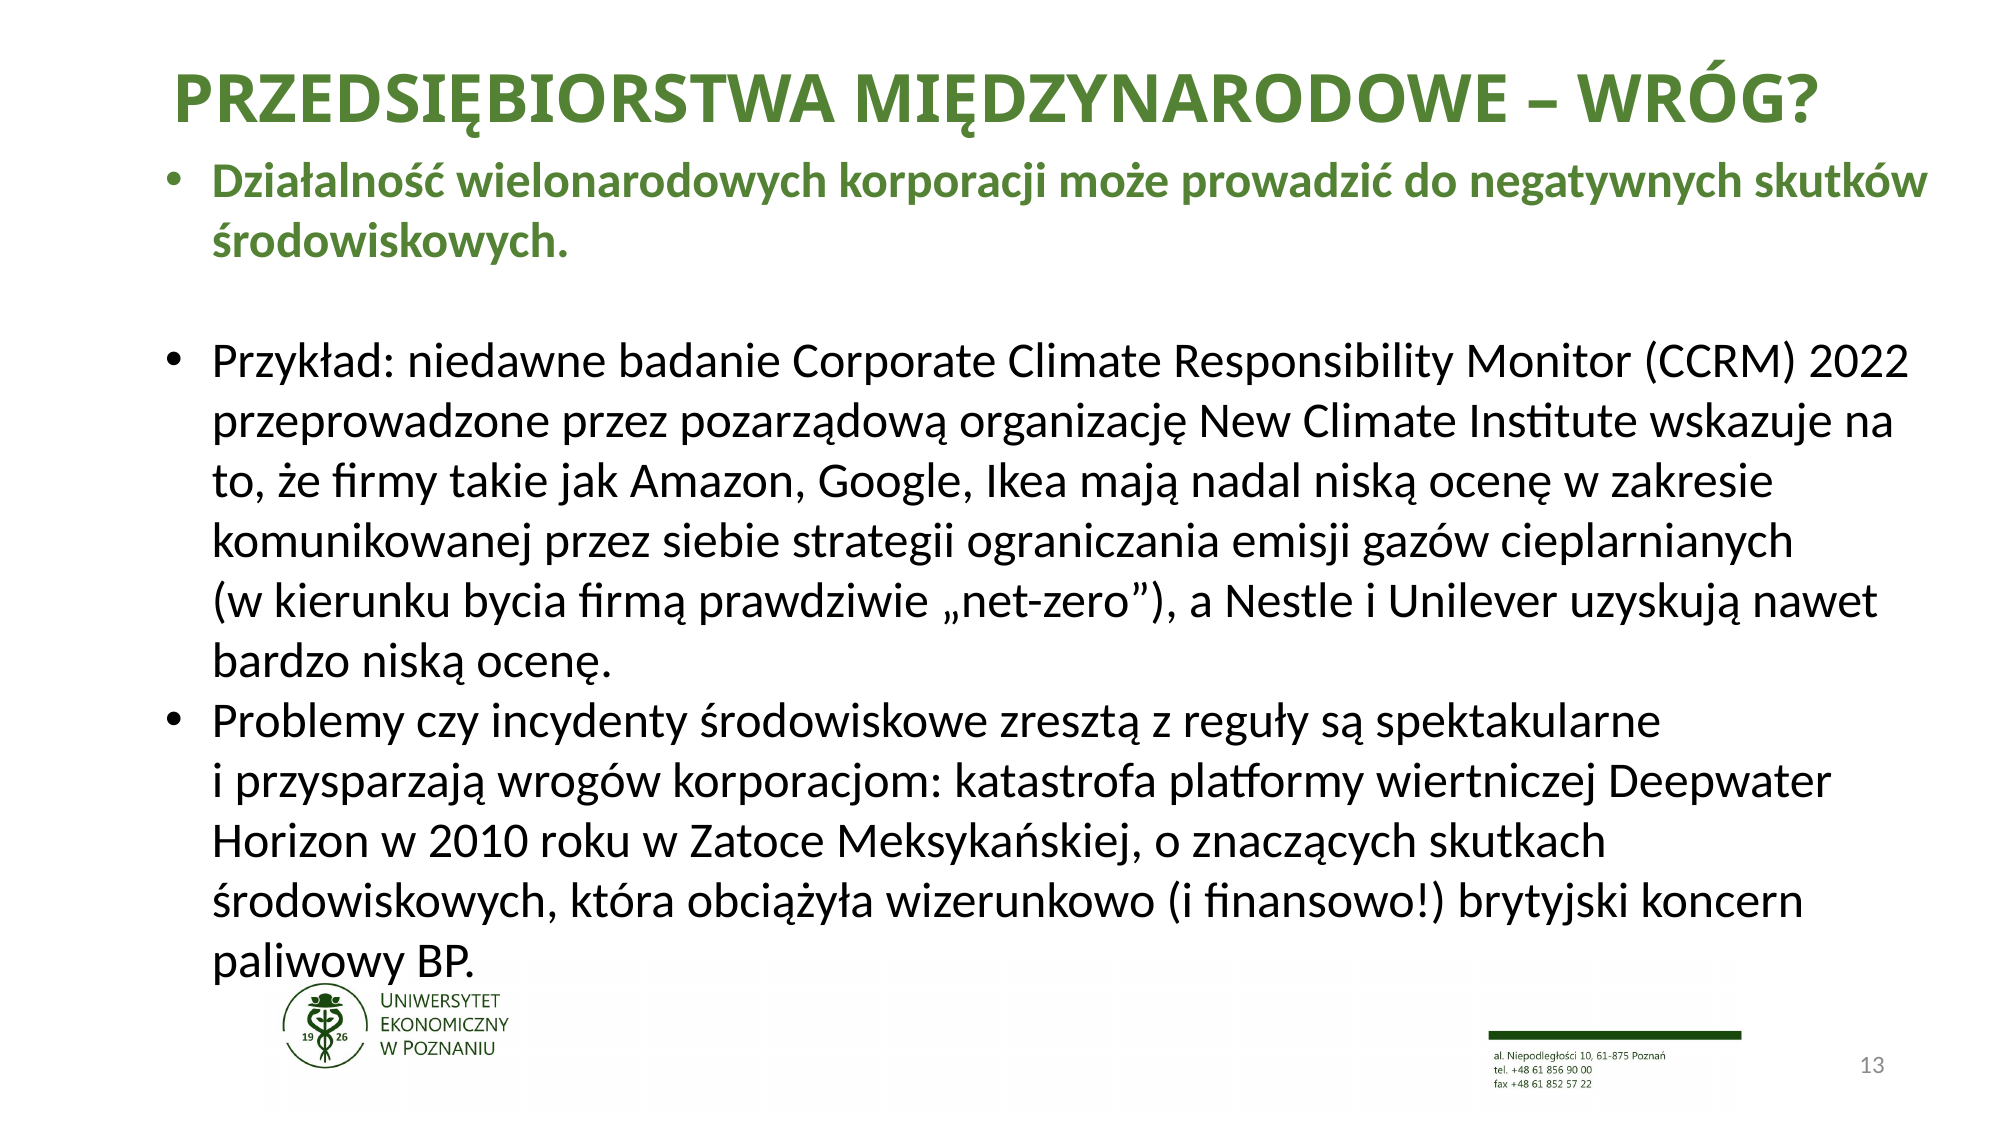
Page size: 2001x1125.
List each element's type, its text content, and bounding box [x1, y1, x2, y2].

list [258, 953, 1742, 1112]
slide_number 13 [1742, 1024, 1900, 1103]
text_box PRZEDSIĘBIORSTWA MIĘDZYNARODOWE – WRÓG? [98, 42, 1895, 143]
text_box Działalność wielonarodowych korporacji może prowadzić do negatywnych skutków środowiskowych. Przykład: niedawne badanie Corporate Climate Responsibility Monitor (CCRM) 2022 przeprowadzone przez pozarządową organizację New Climate Institute wskazuje na to, że firmy takie jak Amazon, Google, Ikea mają nadal niską ocenę w zakresie komunikowanej przez siebie strategii ograniczania emisji gazów cieplarnianych (w kierunku bycia firmą prawdziwie „net-zero”), a Nestle i Unilever uzyskują nawet bardzo niską ocenę. Problemy czy incydenty środowiskowe zresztą z reguły są spektakularne i przysparzają wrogów korporacjom: katastrofa platformy wiertniczej Deepwater Horizon w 2010 roku w Zatoce Meksykańskiej, o znaczących skutkach środowiskowych, która obciążyła wizerunkowo (i finansowo!) brytyjski koncern paliwowy BP. [150, 140, 1947, 1056]
